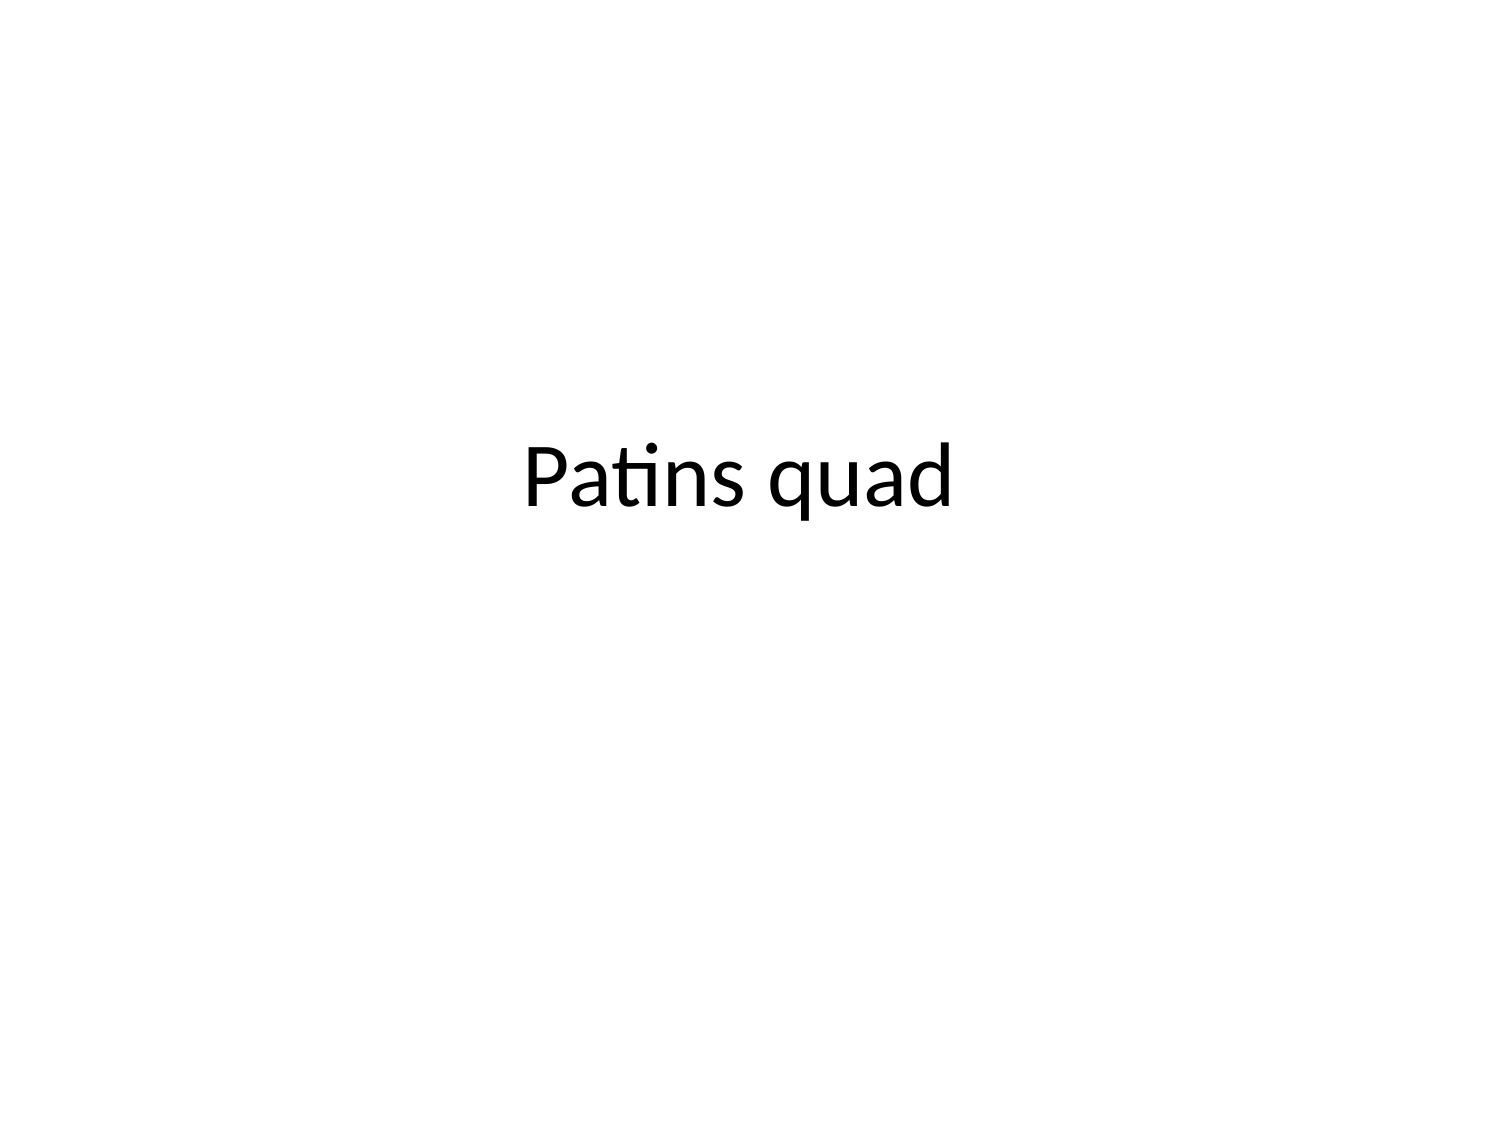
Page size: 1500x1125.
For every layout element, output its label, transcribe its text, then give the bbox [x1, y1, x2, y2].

title Patins quad [112, 349, 1388, 591]
